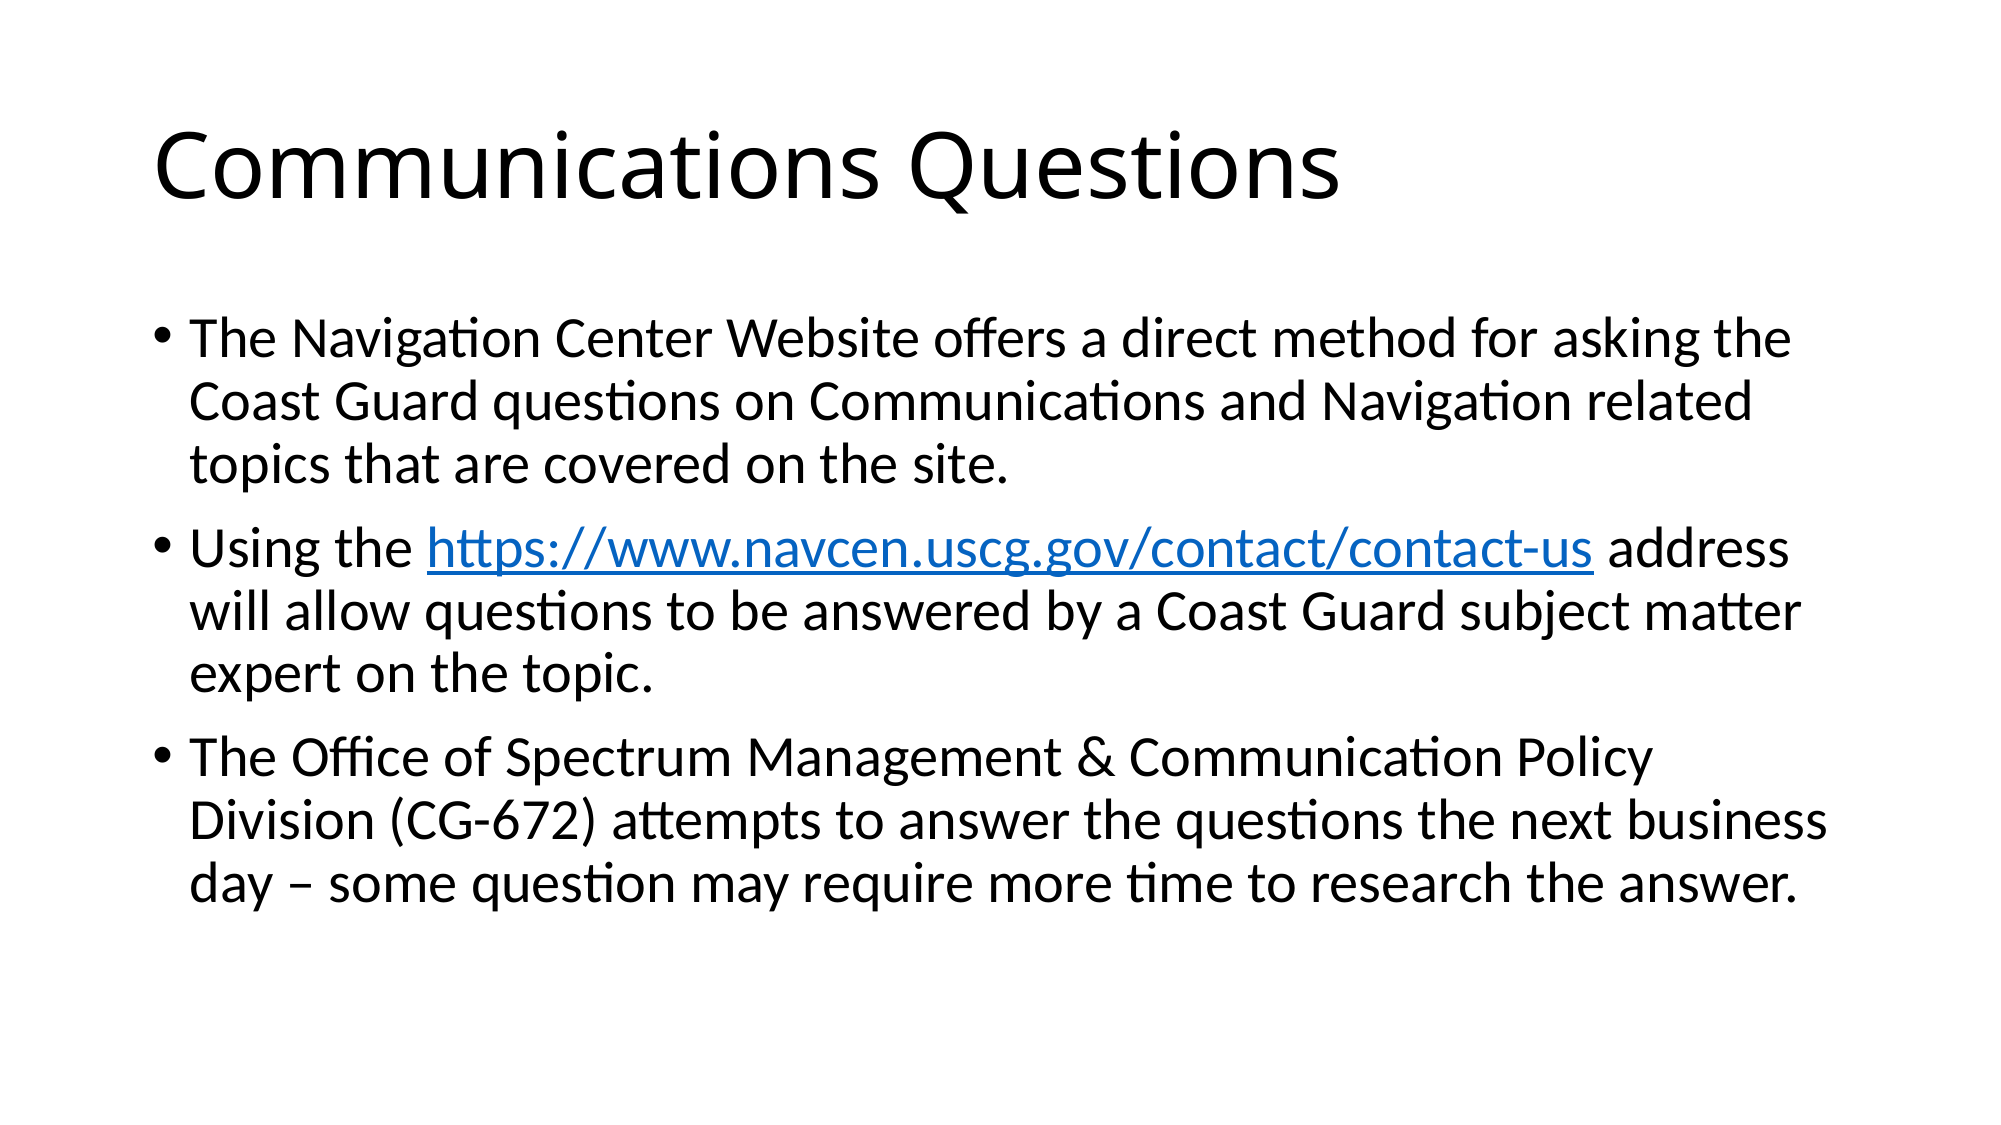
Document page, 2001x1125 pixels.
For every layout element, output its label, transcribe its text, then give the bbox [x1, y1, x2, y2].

title Communications Questions [137, 59, 1863, 278]
list The Navigation Center Website offers a direct method for asking the Coast Guard questions on Communications and Navigation related topics that are covered on the site. Using the https://www.navcen.uscg.gov/contact/contact-us address will allow questions to be answered by a Coast Guard subject matter expert on the topic. The Office of Spectrum Management & Communication Policy Division (CG-672) attempts to answer the questions the next business day – some question may require more time to research the answer. [137, 299, 1863, 1014]
